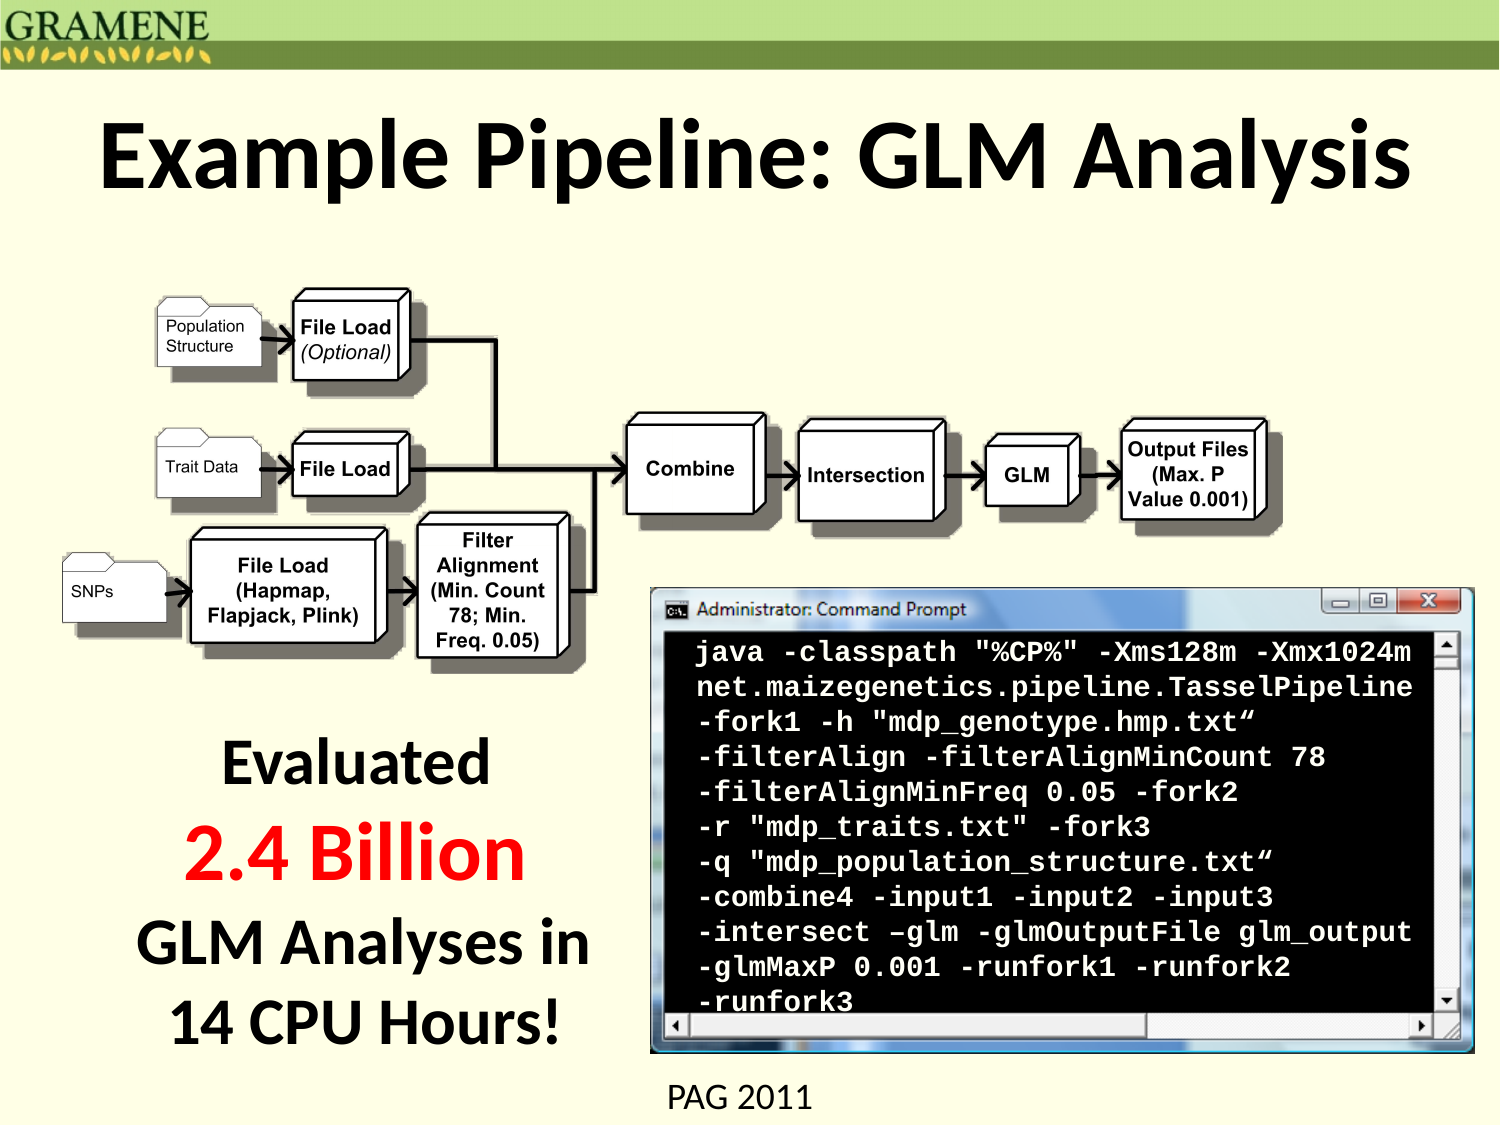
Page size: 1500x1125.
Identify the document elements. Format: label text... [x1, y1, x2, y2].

text_box java -classpath "%CP%" -Xms128m -Xmx1024m net.maizegenetics.pipeline.TasselPipeline -fork1 -h "mdp_genotype.hmp.txt“ -filterAlign -filterAlignMinCount 78 -filterAlignMinFreq 0.05 -fork2 -r "mdp_traits.txt" -fork3 -q "mdp_population_structure.txt“ -combine4 -input1 -input2 -input3 -intersect –glm -glmOutputFile glm_output -glmMaxP 0.001 -runfork1 -runfork2 -runfork3 [612, 562, 1500, 1088]
title Example Pipeline: GLM Analysis [49, 124, 1463, 263]
text_box Evaluated 2.4 Billion GLM Analyses in 14 CPU Hours! [37, 725, 625, 1050]
picture [62, 287, 1476, 1054]
picture [0, 0, 1500, 70]
